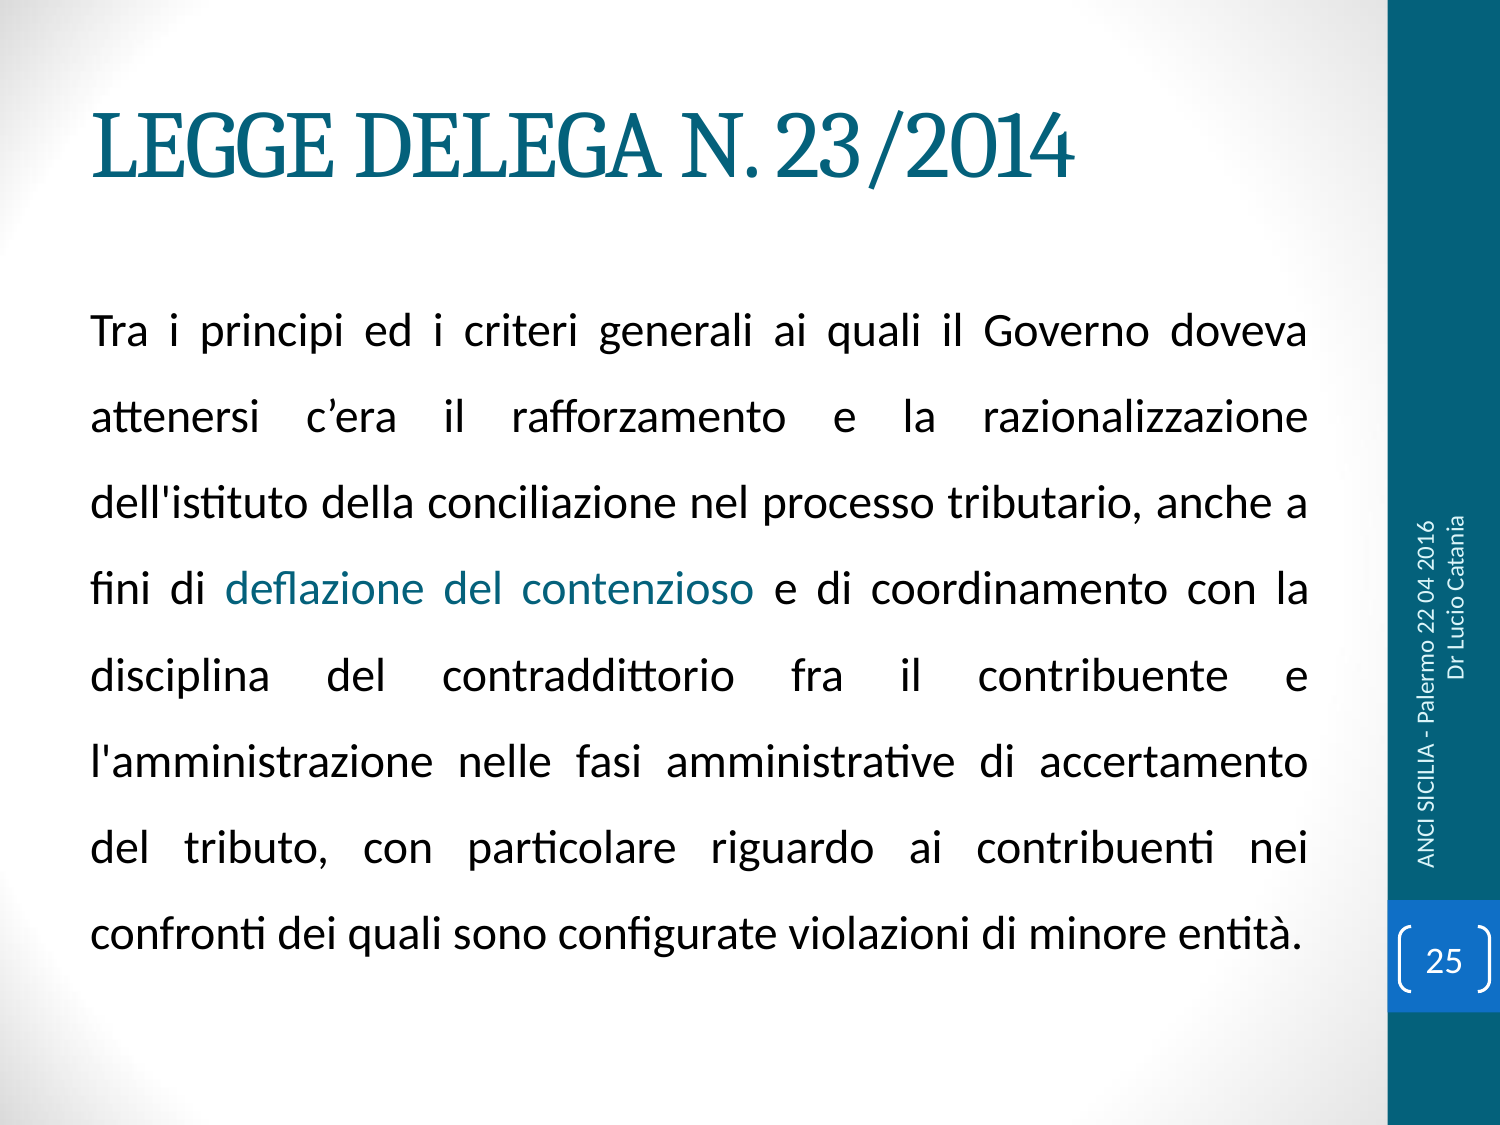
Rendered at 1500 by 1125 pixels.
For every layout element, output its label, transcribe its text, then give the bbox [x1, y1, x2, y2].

footer ANCI SICILIA - Palermo 22 04 2016 Dr Lucio Catania [1408, 500, 1469, 889]
picture [0, 0, 1387, 1125]
slide_number 25 [1397, 924, 1492, 994]
title LEGGE DELEGA N. 23/2014 [75, 45, 1325, 233]
list Tra i principi ed i criteri generali ai quali il Governo doveva attenersi c’era il rafforzamento e la razionalizzazione dell'istituto della conciliazione nel processo tributario, anche a fini di deflazione del contenzioso e di coordinamento con la disciplina del contraddittorio fra il contribuente e l'amministrazione nelle fasi amministrative di accertamento del tributo, con particolare riguardo ai contribuenti nei confronti dei quali sono configurate violazioni di minore entità. [75, 262, 1325, 1050]
